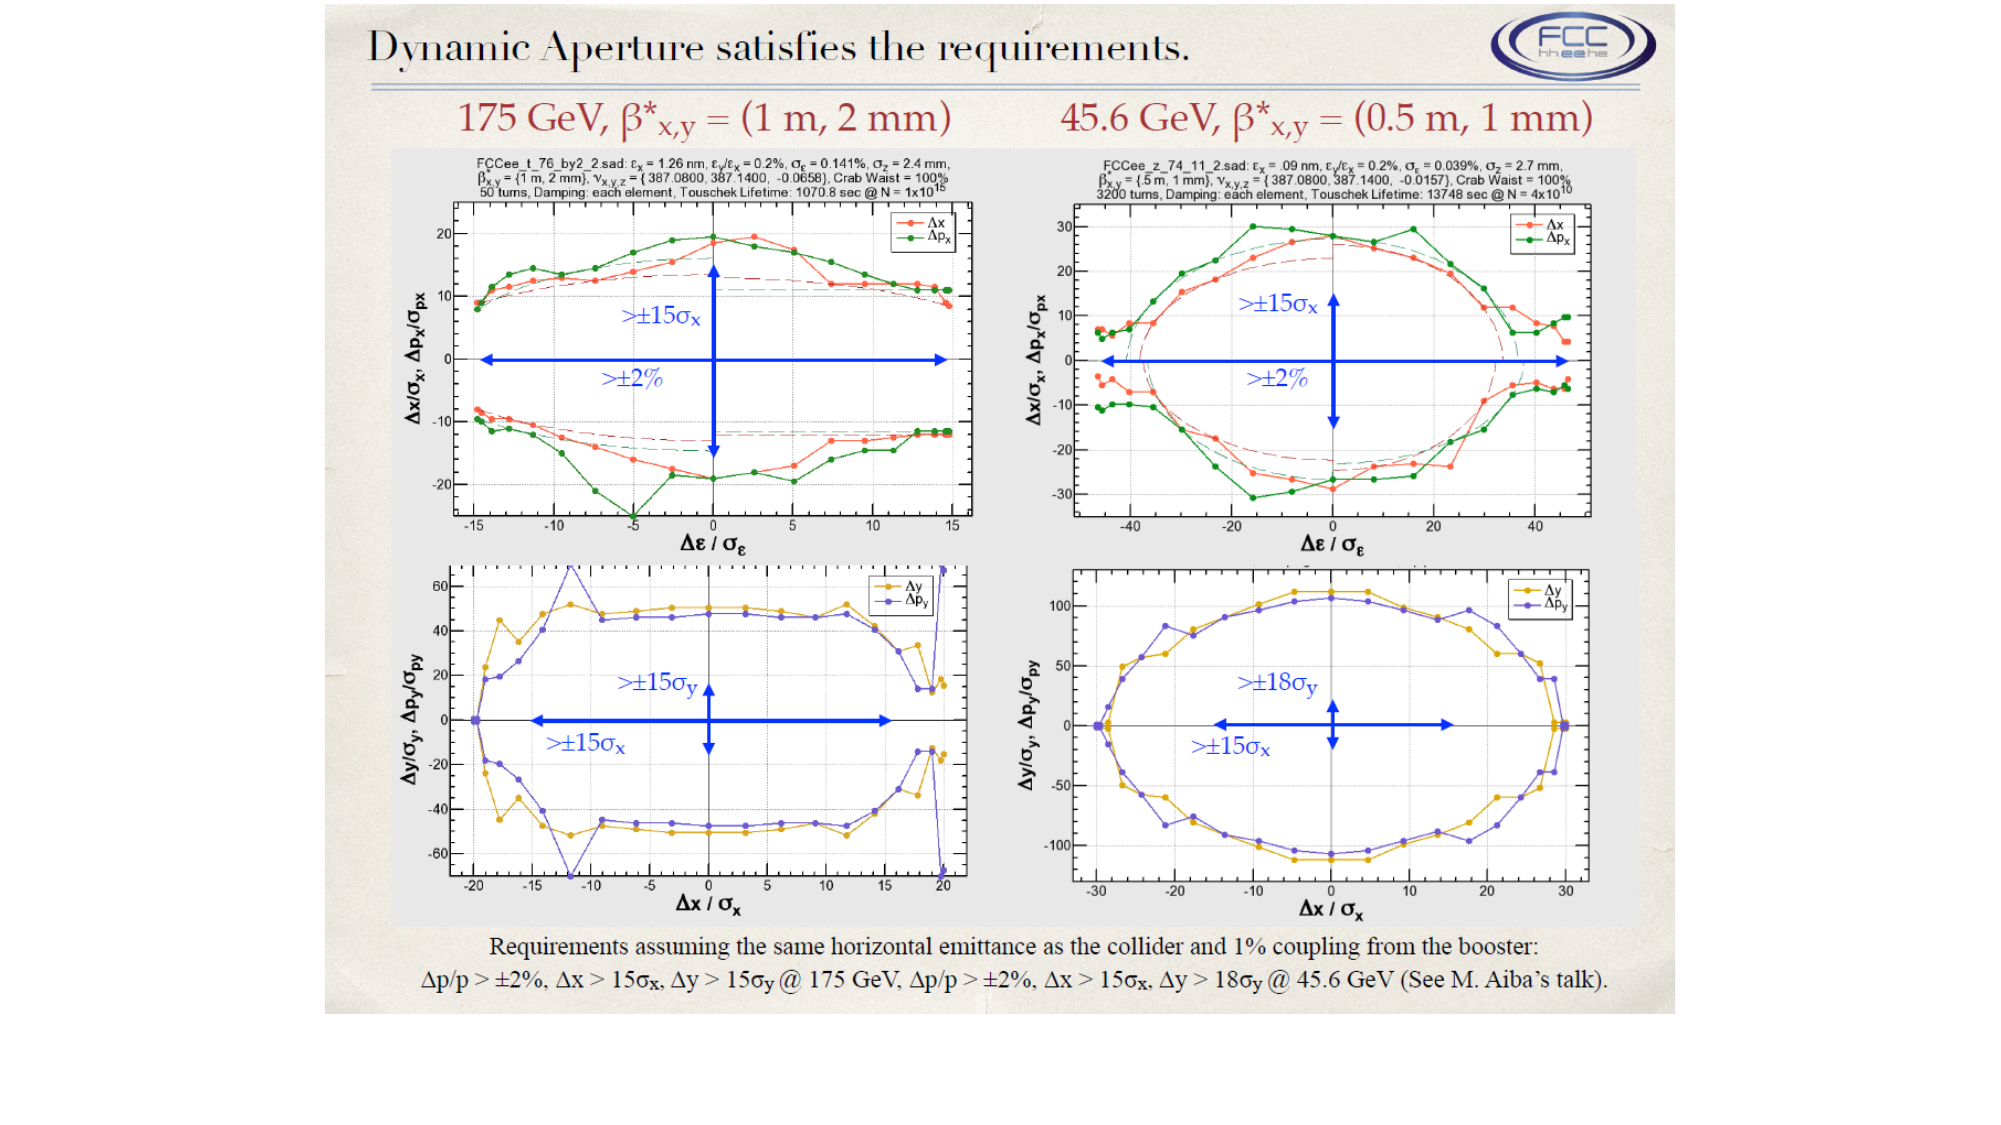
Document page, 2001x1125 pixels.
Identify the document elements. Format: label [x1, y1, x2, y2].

picture [324, 4, 1676, 1014]
